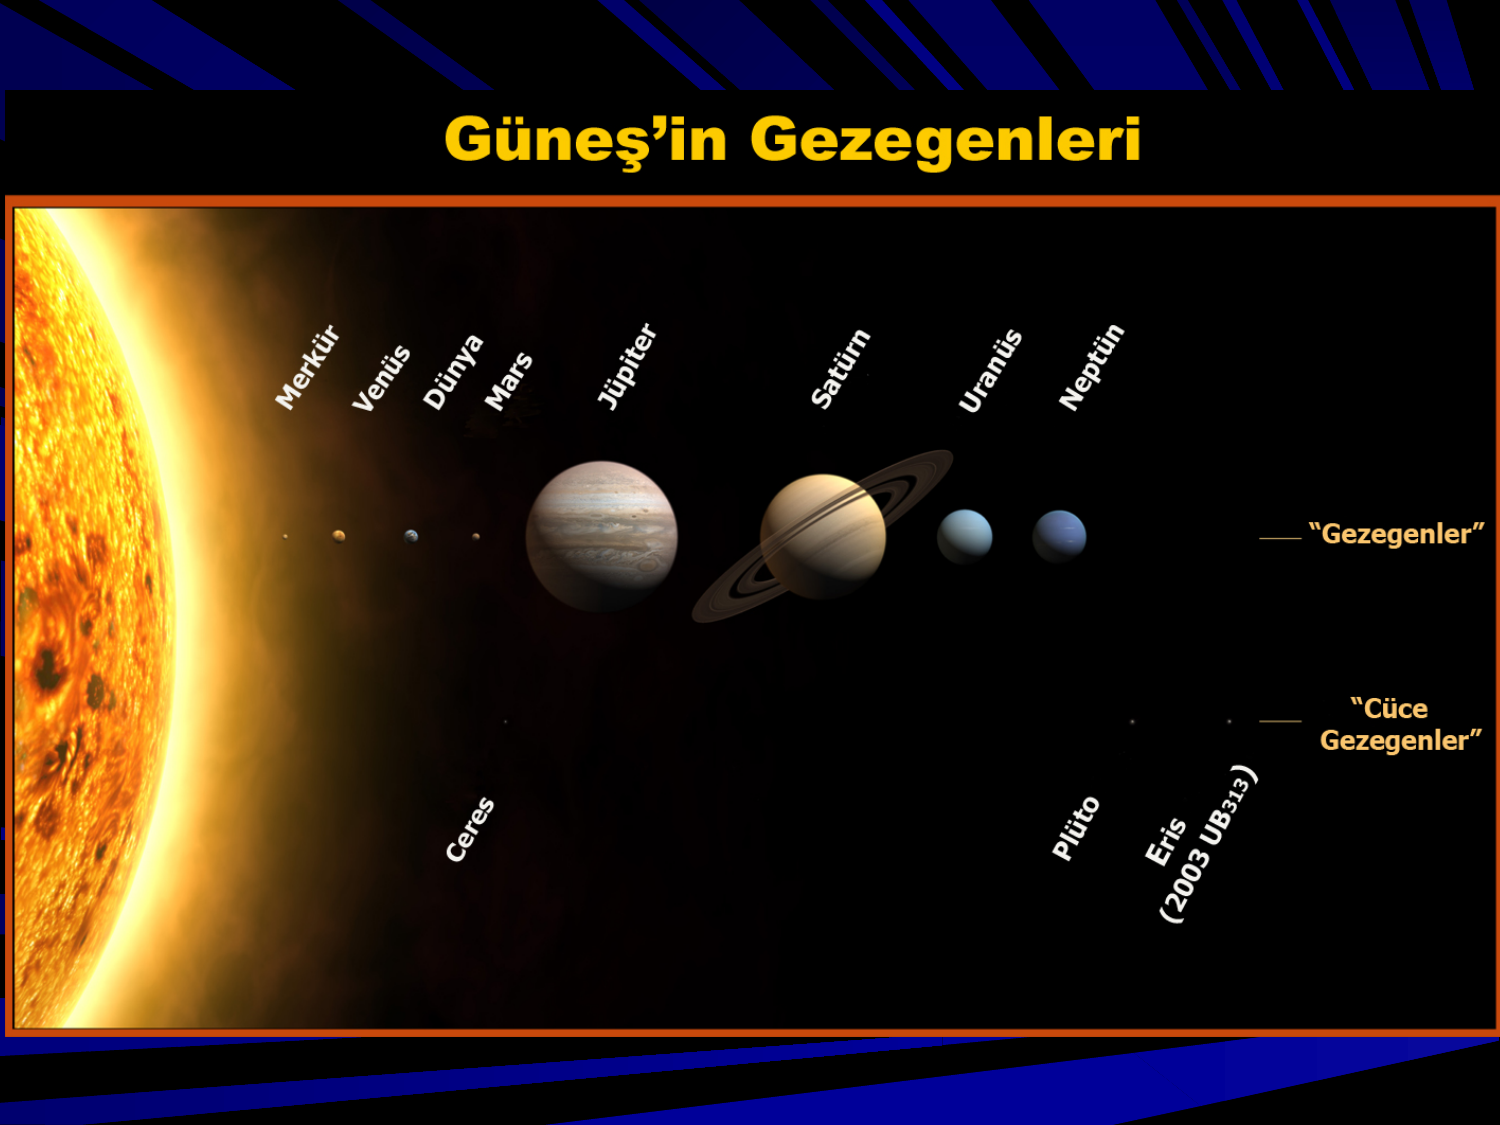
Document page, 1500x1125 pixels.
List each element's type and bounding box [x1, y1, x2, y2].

picture [5, 90, 1500, 1037]
